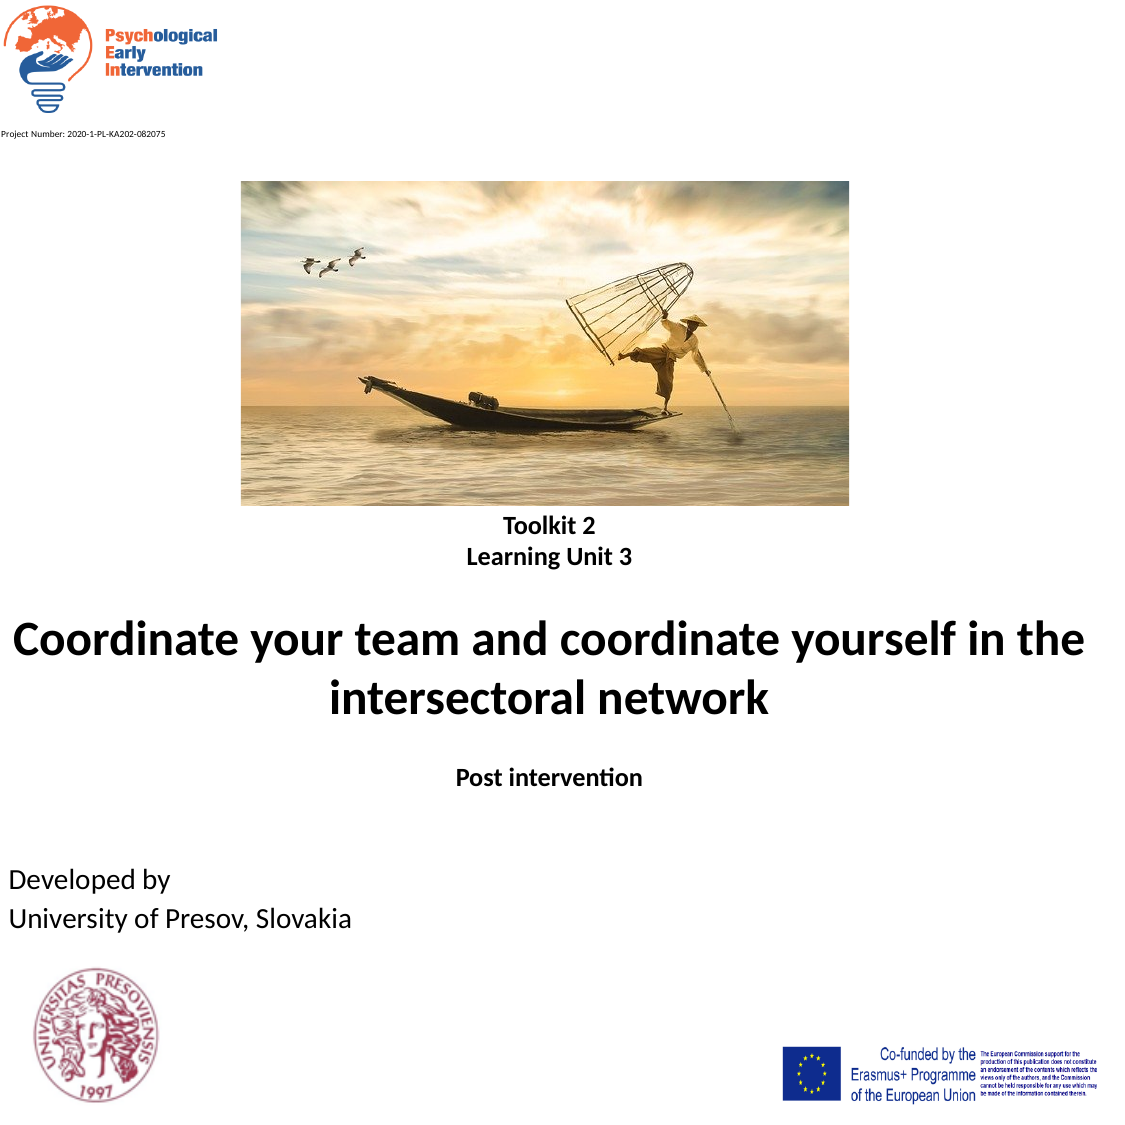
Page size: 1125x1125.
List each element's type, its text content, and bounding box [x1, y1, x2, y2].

text_box Developed by University of Presov, Slovakia [0, 824, 691, 1052]
picture [780, 1042, 1101, 1105]
picture [1, 3, 220, 113]
picture [240, 180, 850, 506]
text_box Toolkit 2 Learning Unit 3 Coordinate your team and coordinate yourself in the intersectoral network Post intervention [0, 503, 1099, 828]
picture [12, 964, 180, 1110]
